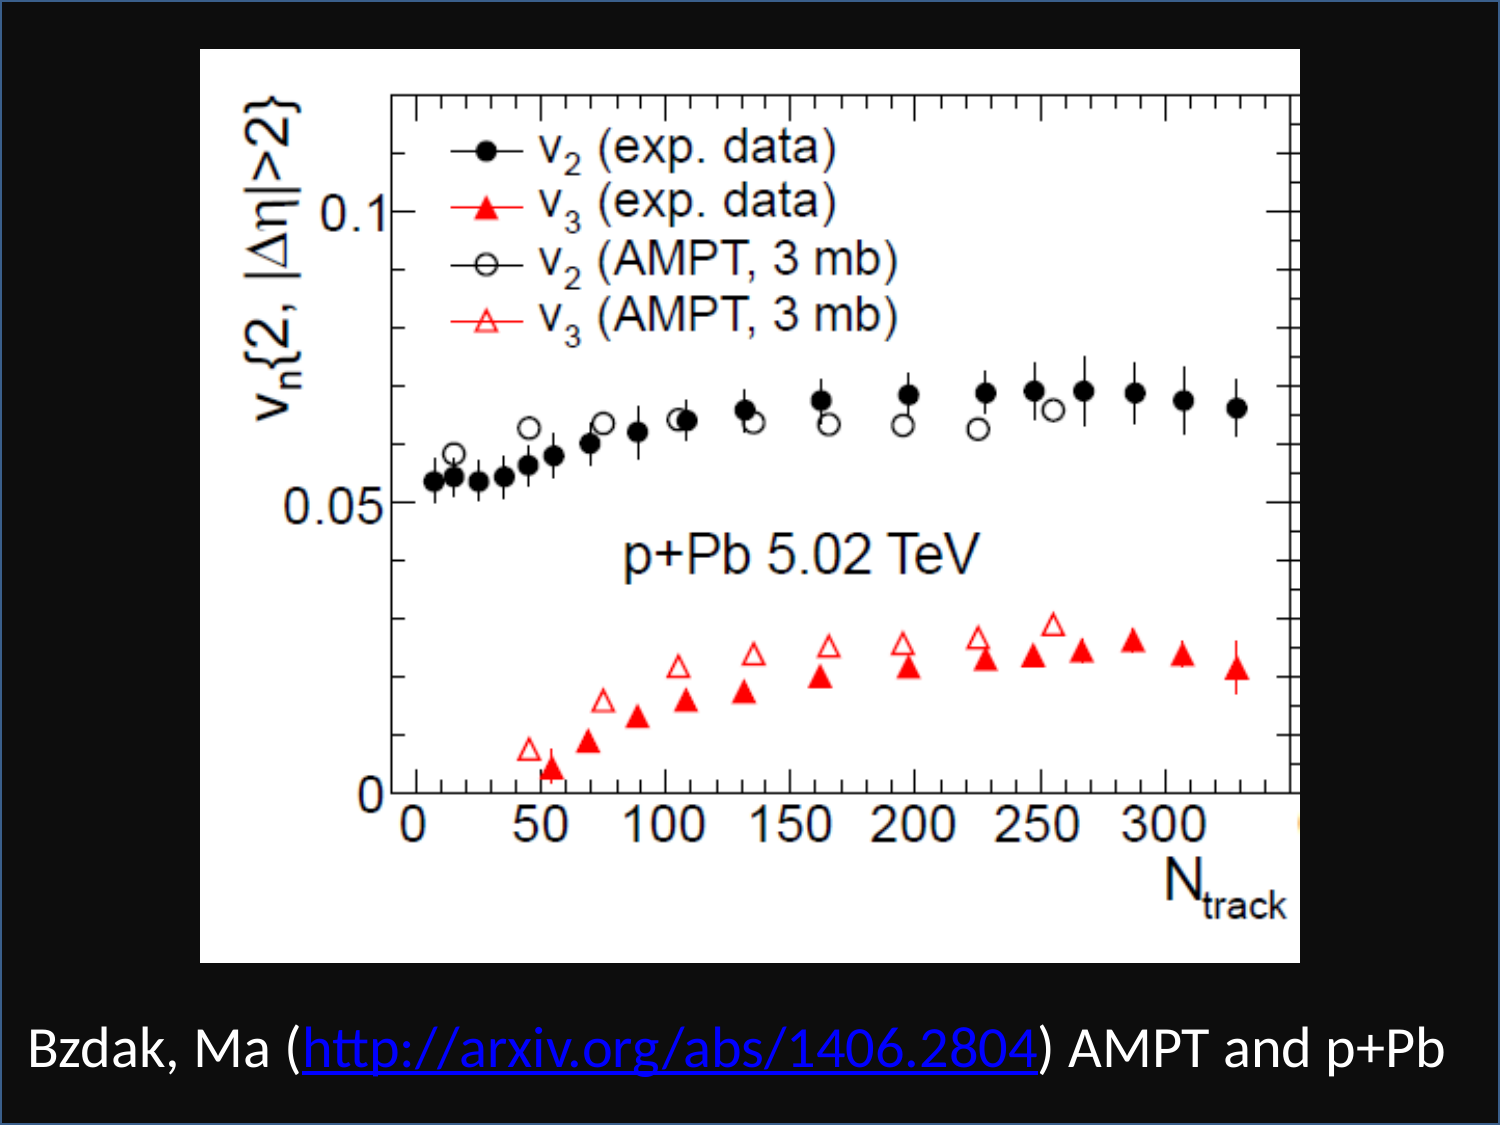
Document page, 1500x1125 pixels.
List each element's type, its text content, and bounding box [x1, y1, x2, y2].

text_box Bzdak, Ma (http://arxiv.org/abs/1406.2804) AMPT and p+Pb [12, 1001, 1475, 1087]
picture [199, 48, 1301, 963]
